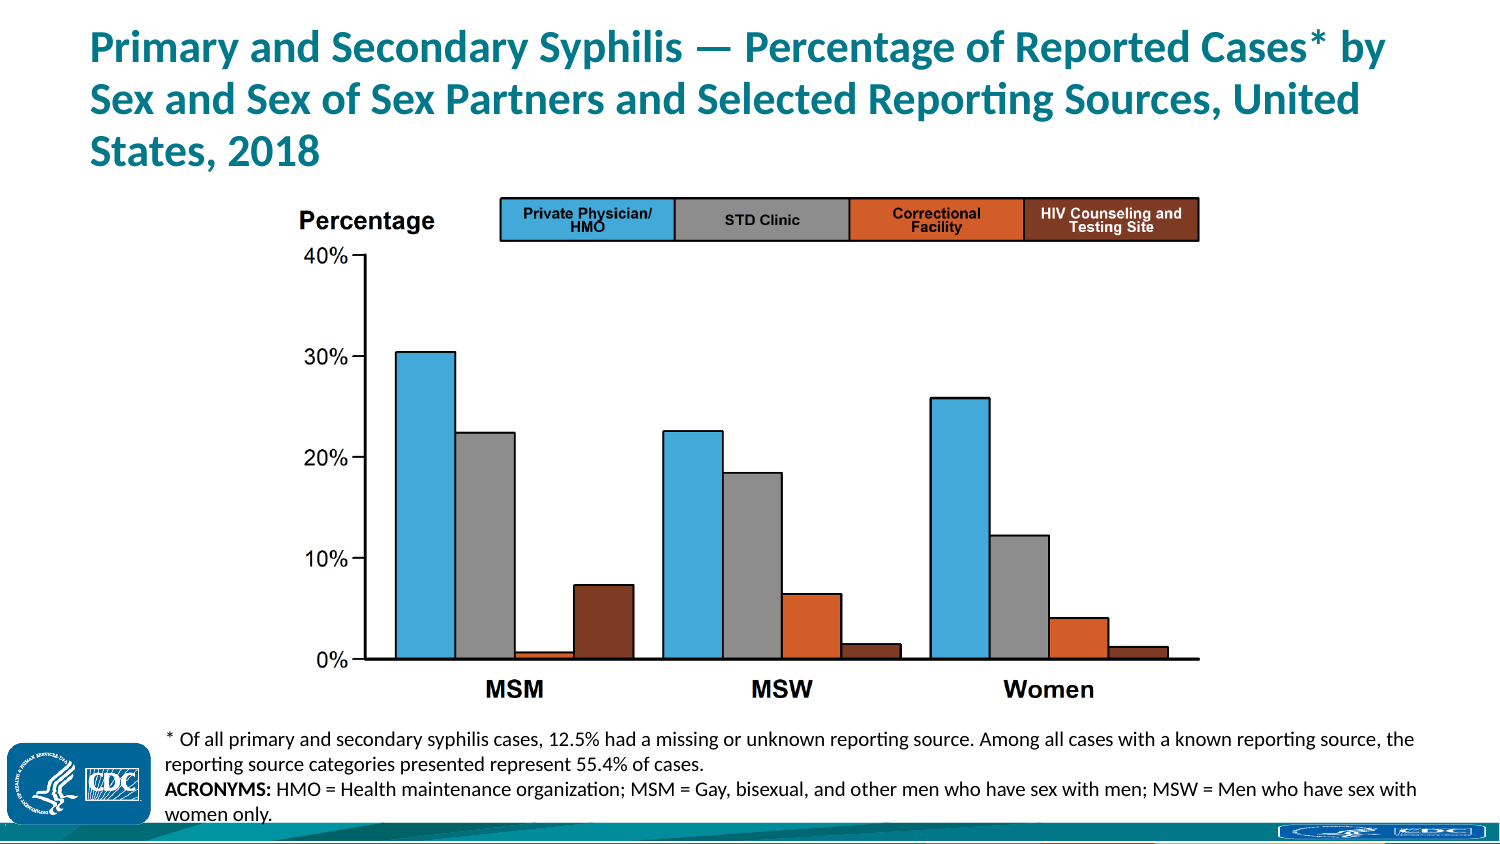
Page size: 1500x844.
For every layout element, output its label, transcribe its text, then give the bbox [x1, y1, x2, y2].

picture [89, 773, 135, 791]
picture [38, 762, 71, 793]
picture [34, 796, 56, 806]
picture [300, 197, 1200, 698]
text_box * Of all primary and secondary syphilis cases, 12.5% had a missing or unknown reporting source. Among all cases with a known reporting source, the reporting source categories presented represent 55.4% of cases. ACRONYMS: HMO = Health maintenance organization; MSM = Gay, bisexual, and other men who have sex with men; MSW = Men who have sex with women only. [150, 718, 1454, 833]
picture [22, 801, 39, 812]
title Primary and Secondary Syphilis — Percentage of Reported Cases* by Sex and Sex of Sex Partners and Selected Reporting Sources, United States, 2018 [75, 42, 1454, 184]
picture [5, 741, 150, 826]
picture [52, 767, 74, 803]
